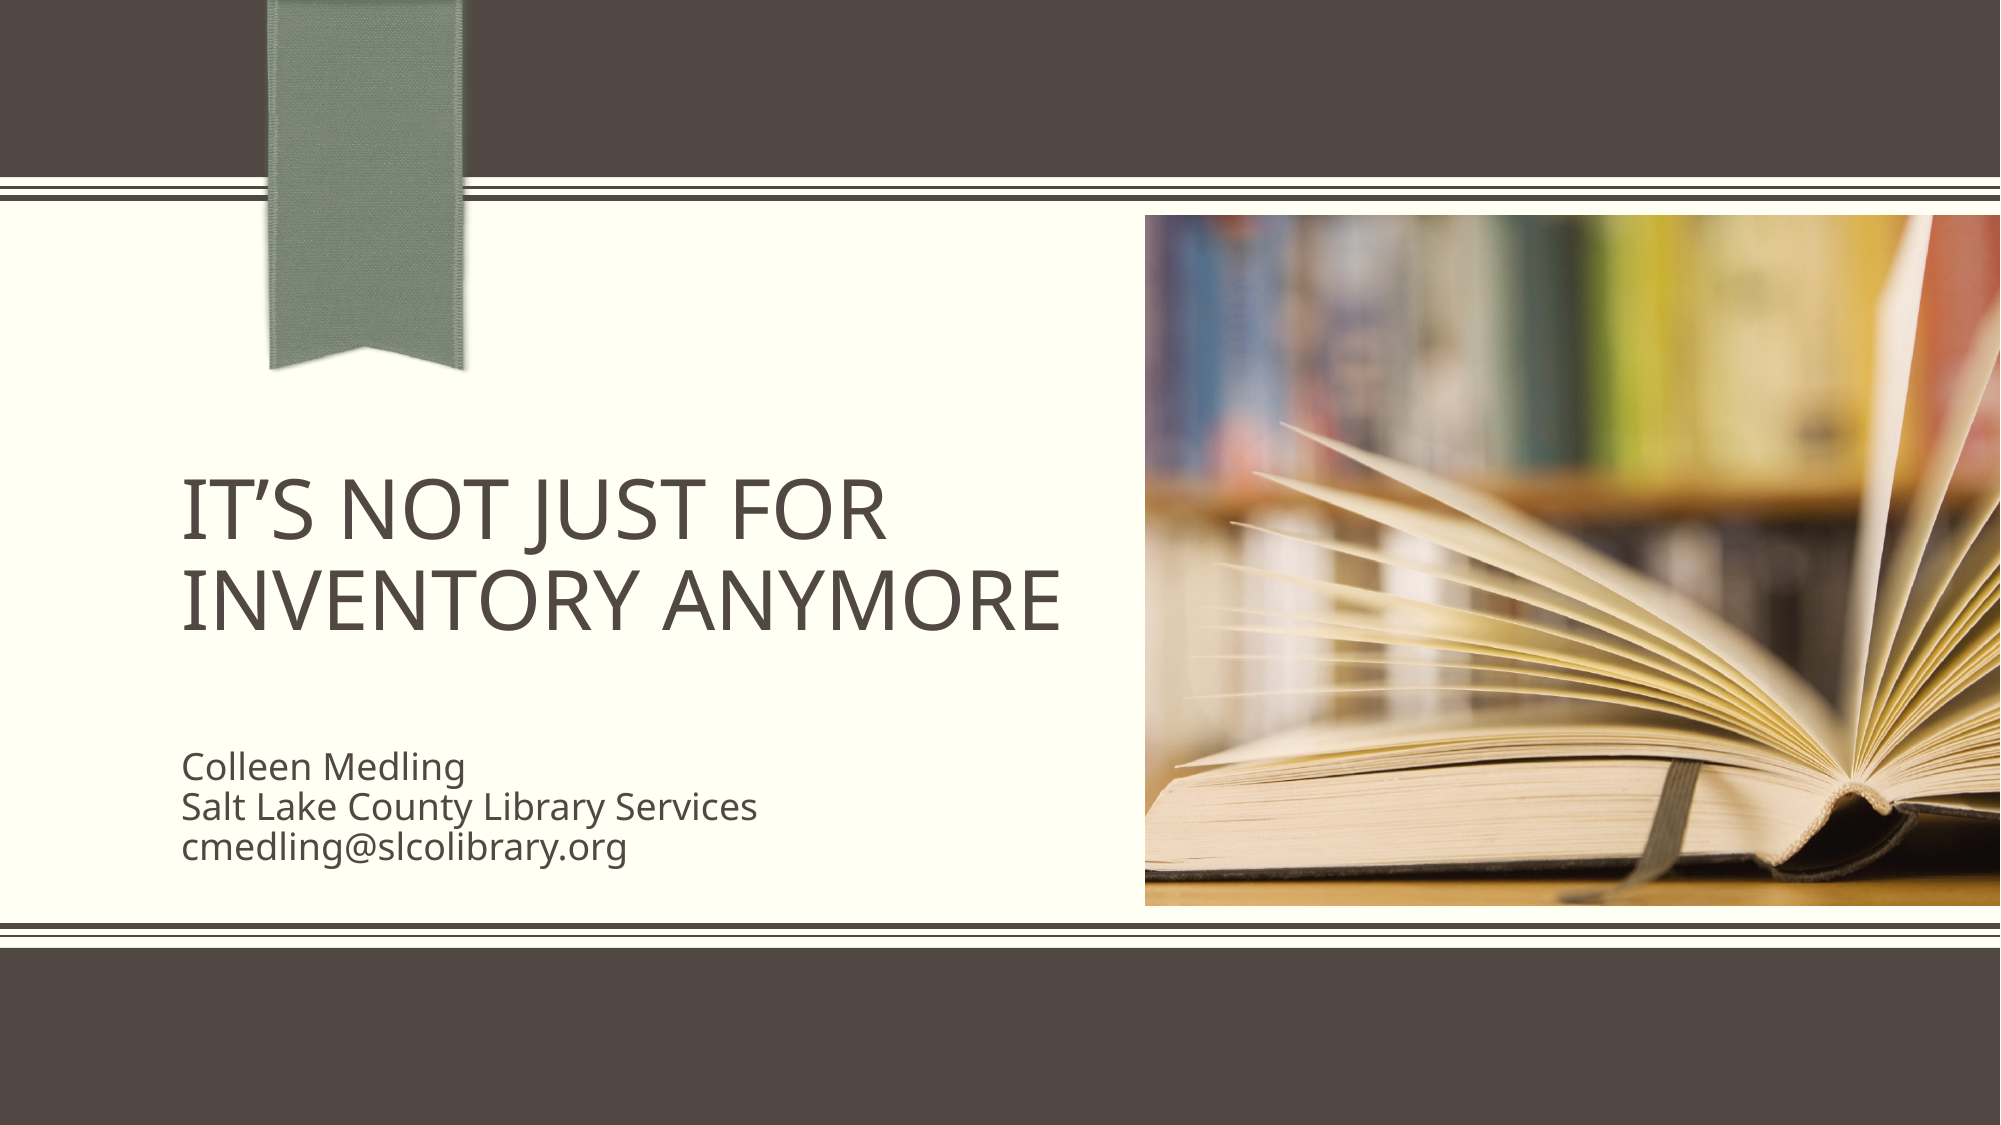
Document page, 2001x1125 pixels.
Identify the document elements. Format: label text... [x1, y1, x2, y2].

title It’s not just for inventory anymore [181, 376, 1122, 740]
picture [1145, 214, 2000, 906]
subtitle Colleen Medling Salt Lake County Library Services cmedling@slcolibrary.org [181, 740, 1122, 897]
